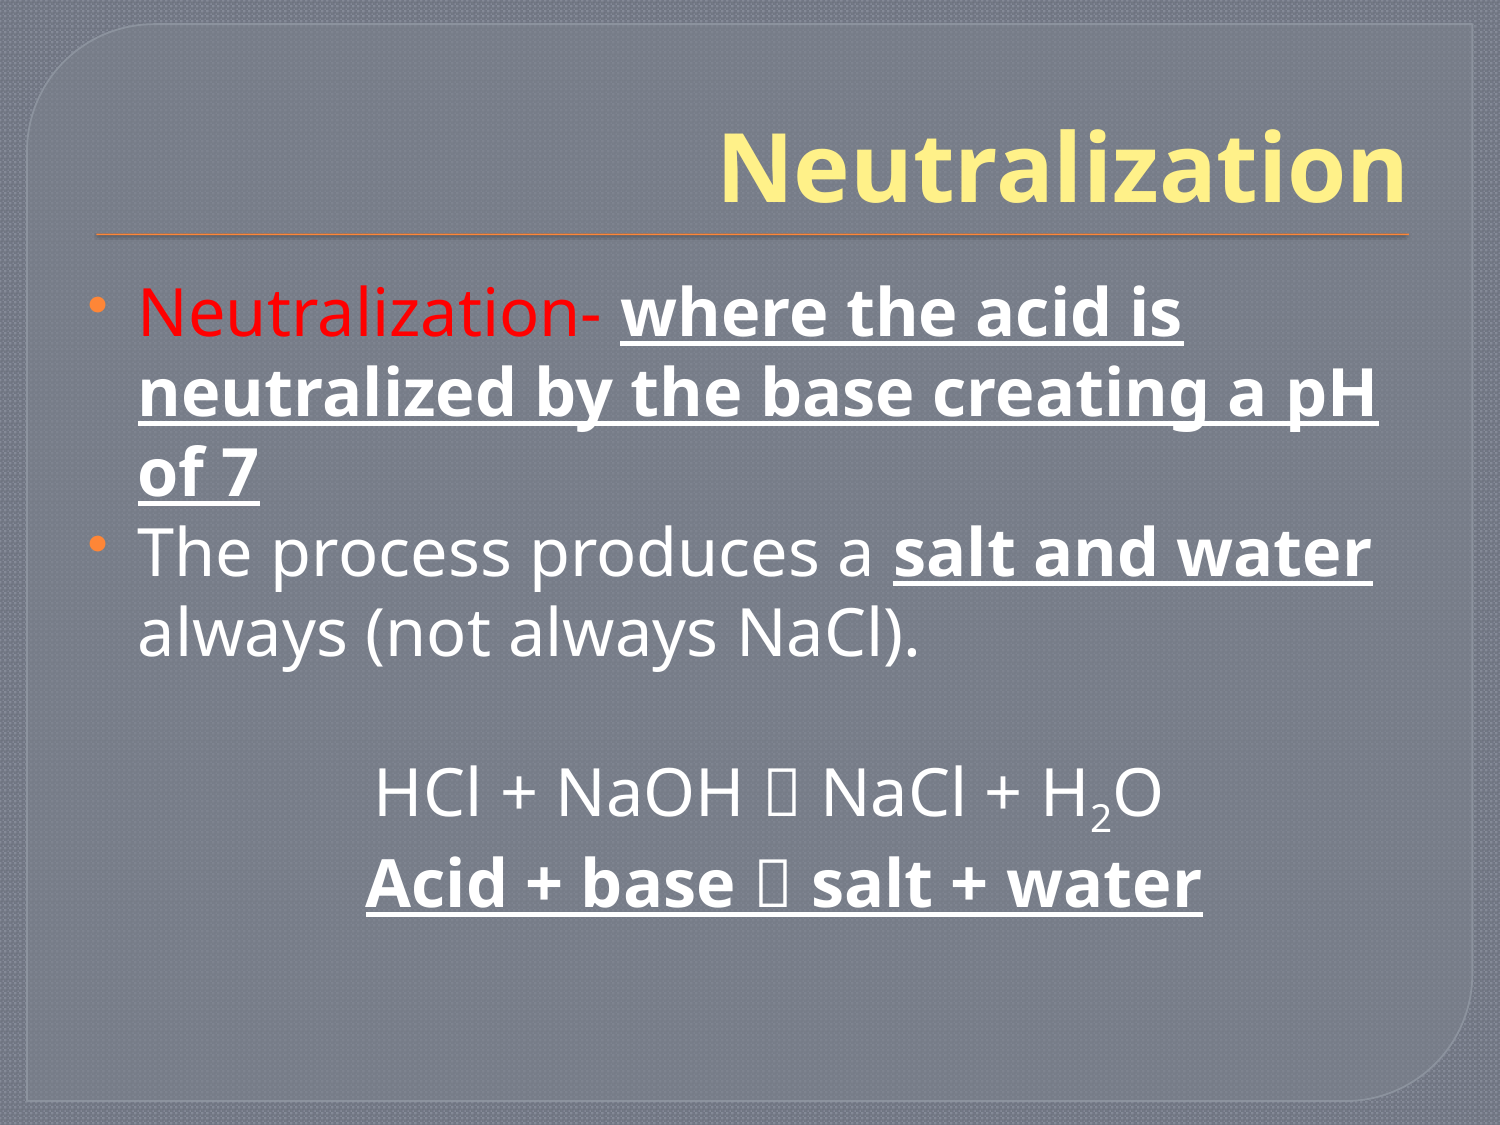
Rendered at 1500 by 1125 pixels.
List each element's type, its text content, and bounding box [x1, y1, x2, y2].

title Neutralization [75, 41, 1425, 230]
list Neutralization- where the acid is neutralized by the base creating a pH of 7 The process produces a salt and water always (not always NaCl). HCl + NaOH  NaCl + H2O Acid + base  salt + water [75, 262, 1442, 1005]
